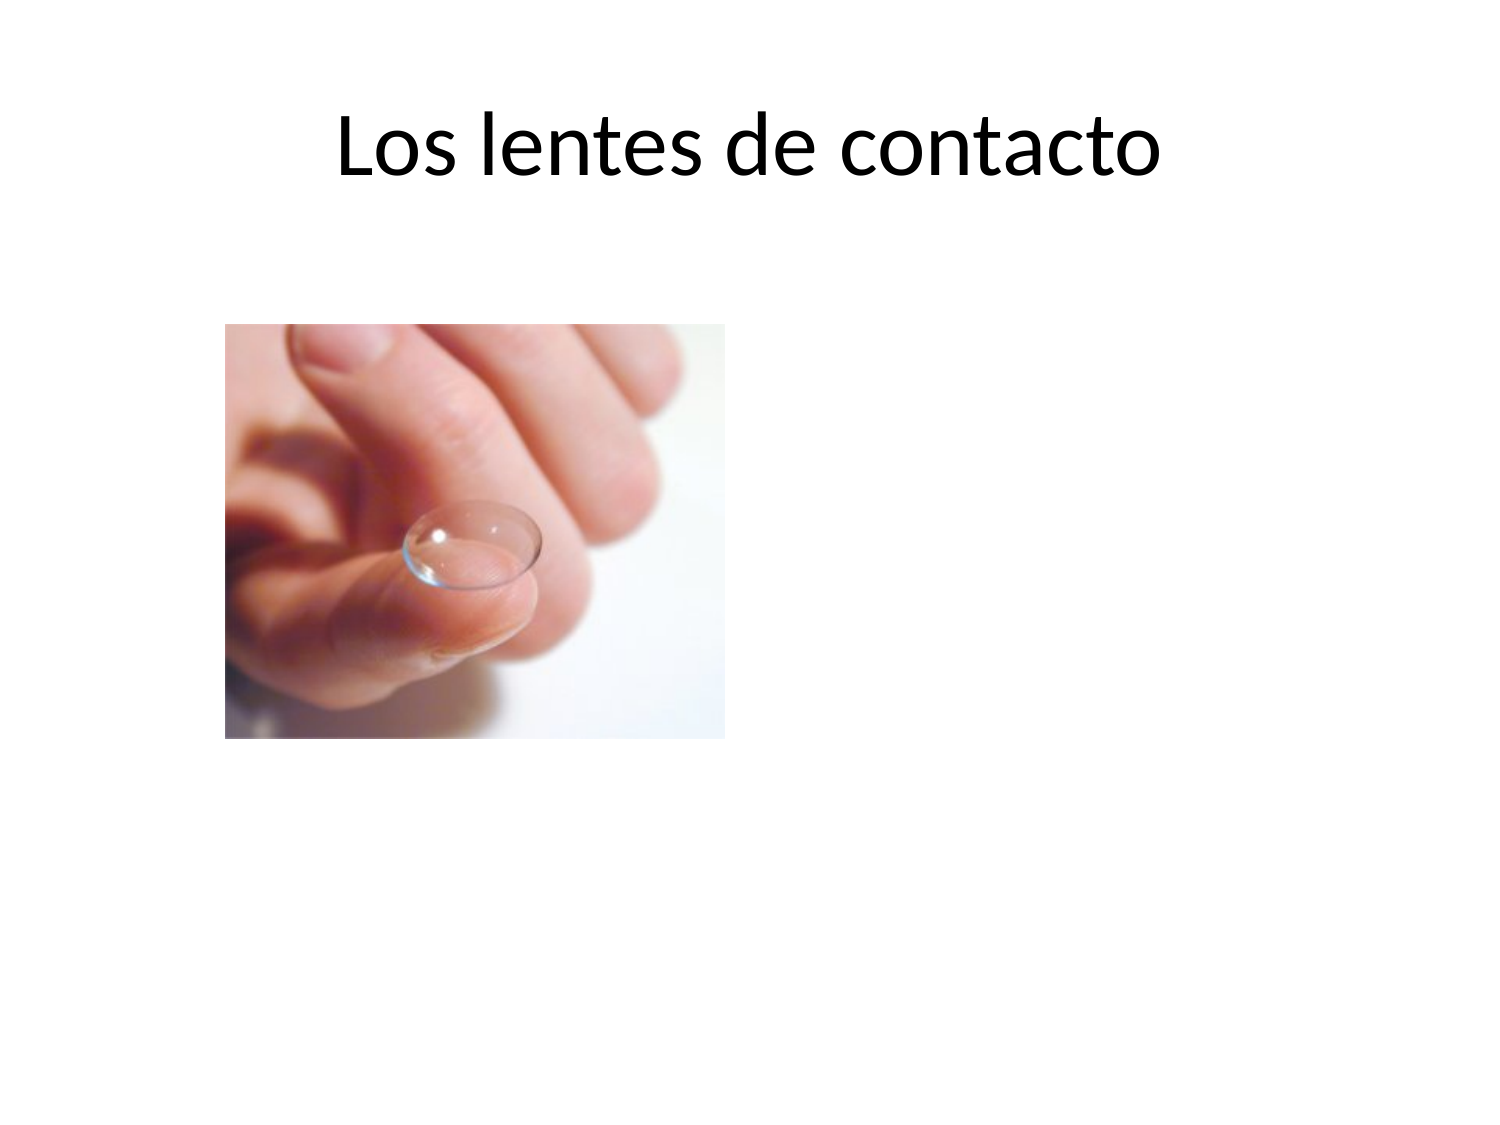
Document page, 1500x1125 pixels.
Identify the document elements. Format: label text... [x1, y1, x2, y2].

picture [224, 324, 726, 740]
title Los lentes de contacto [75, 45, 1425, 233]
